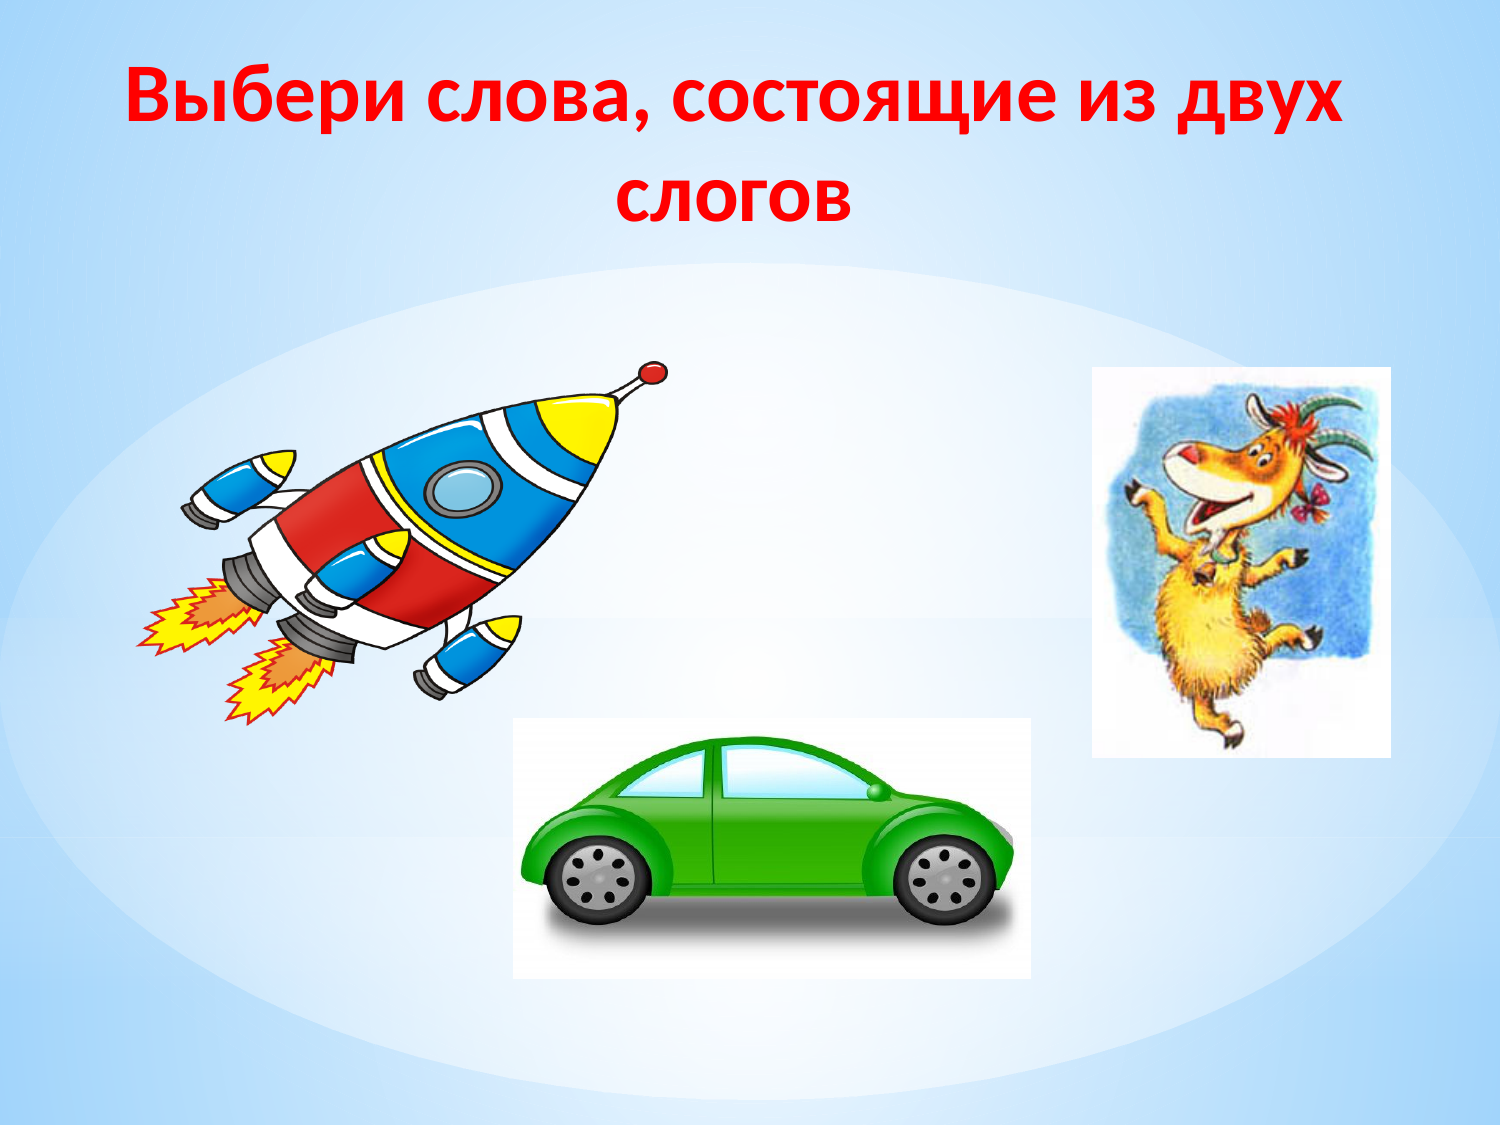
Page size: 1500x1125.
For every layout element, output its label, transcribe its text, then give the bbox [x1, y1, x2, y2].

picture [1092, 366, 1392, 759]
picture [135, 361, 1032, 979]
text_box Выбери слова, состоящие из двух слогов [97, 30, 1373, 255]
